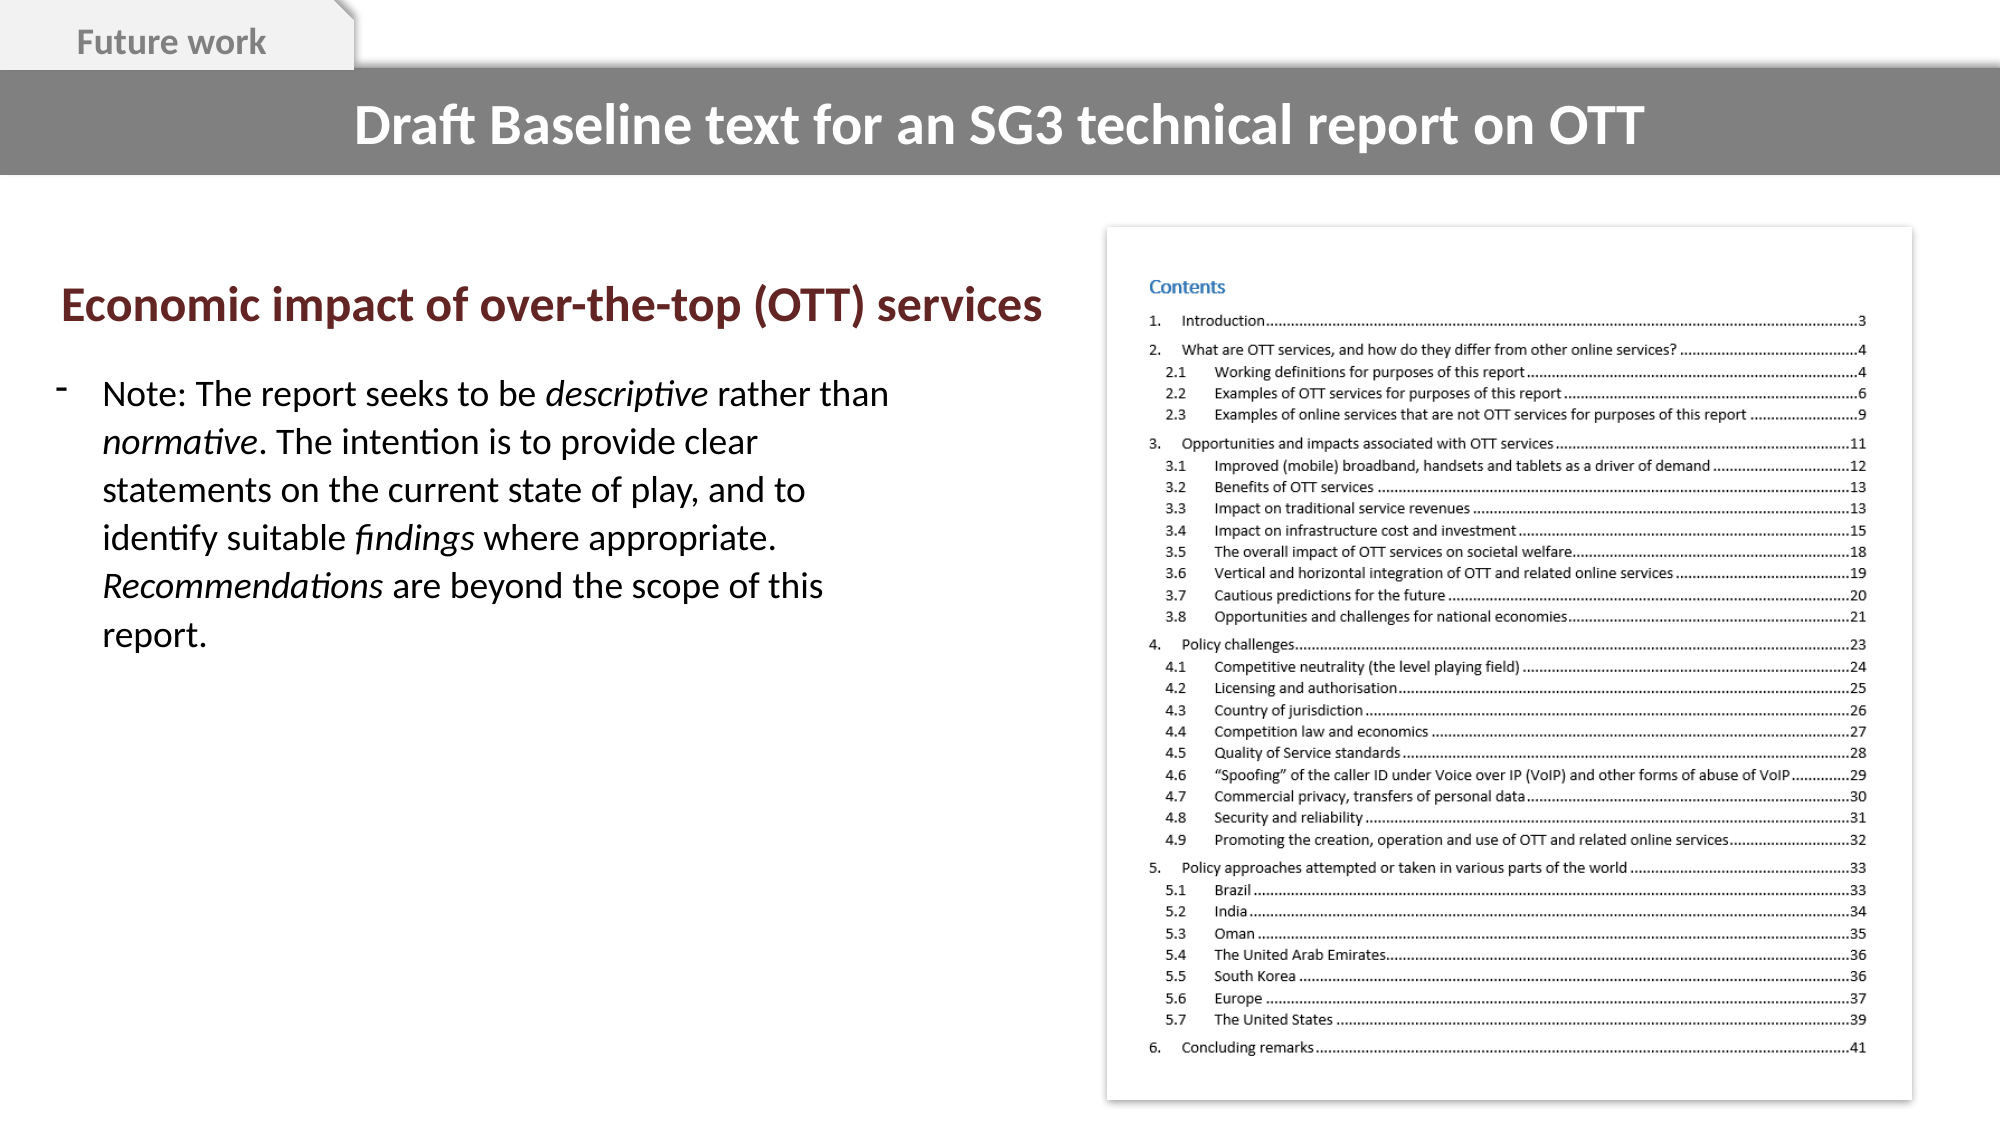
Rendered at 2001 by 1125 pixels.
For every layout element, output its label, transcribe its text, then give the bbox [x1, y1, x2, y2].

text_box Future work [0, 0, 357, 73]
text_box Note: The report seeks to be descriptive rather than normative. The intention is to provide clear statements on the current state of play, and to identify suitable findings where appropriate. Recommendations are beyond the scope of this report. [40, 358, 939, 662]
text_box Economic impact of over-the-top (OTT) services [46, 260, 1070, 340]
picture [1121, 240, 1898, 1086]
text_box Draft Baseline text for an SG3 technical report on OTT [0, 65, 2000, 178]
